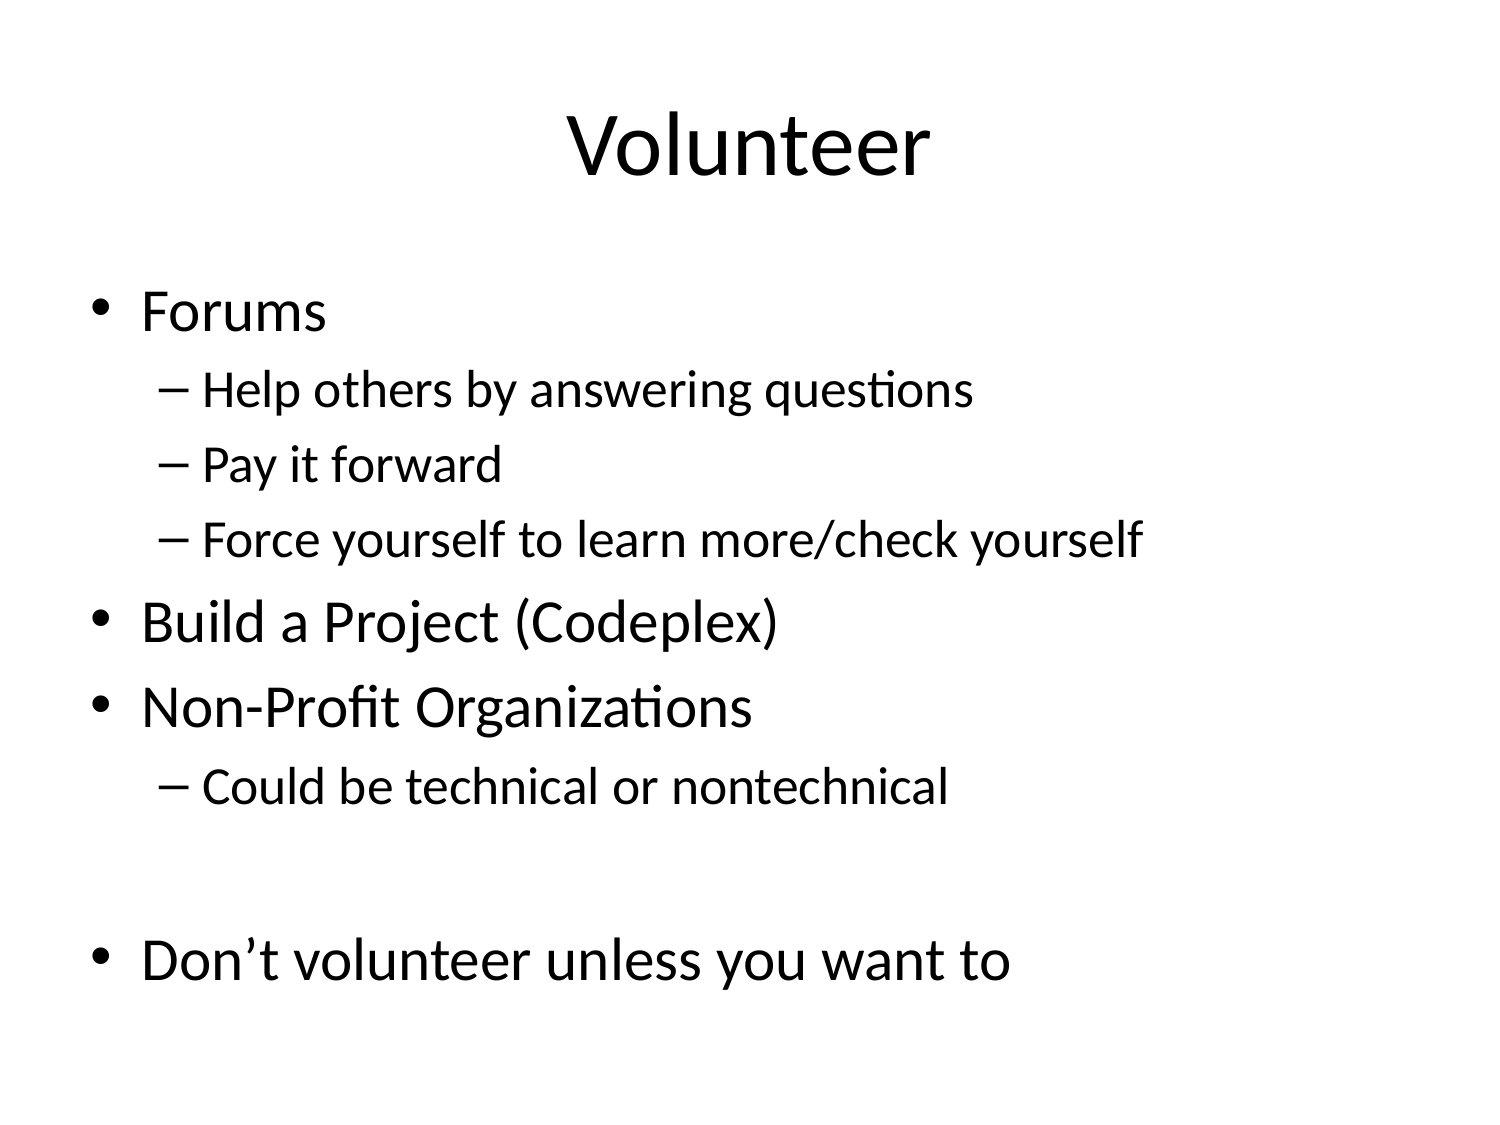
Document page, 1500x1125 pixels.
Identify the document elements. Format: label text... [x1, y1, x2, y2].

title Volunteer [75, 45, 1425, 233]
list Forums Help others by answering questions Pay it forward Force yourself to learn more/check yourself Build a Project (Codeplex) Non-Profit Organizations Could be technical or nontechnical Don’t volunteer unless you want to [75, 262, 1425, 1005]
